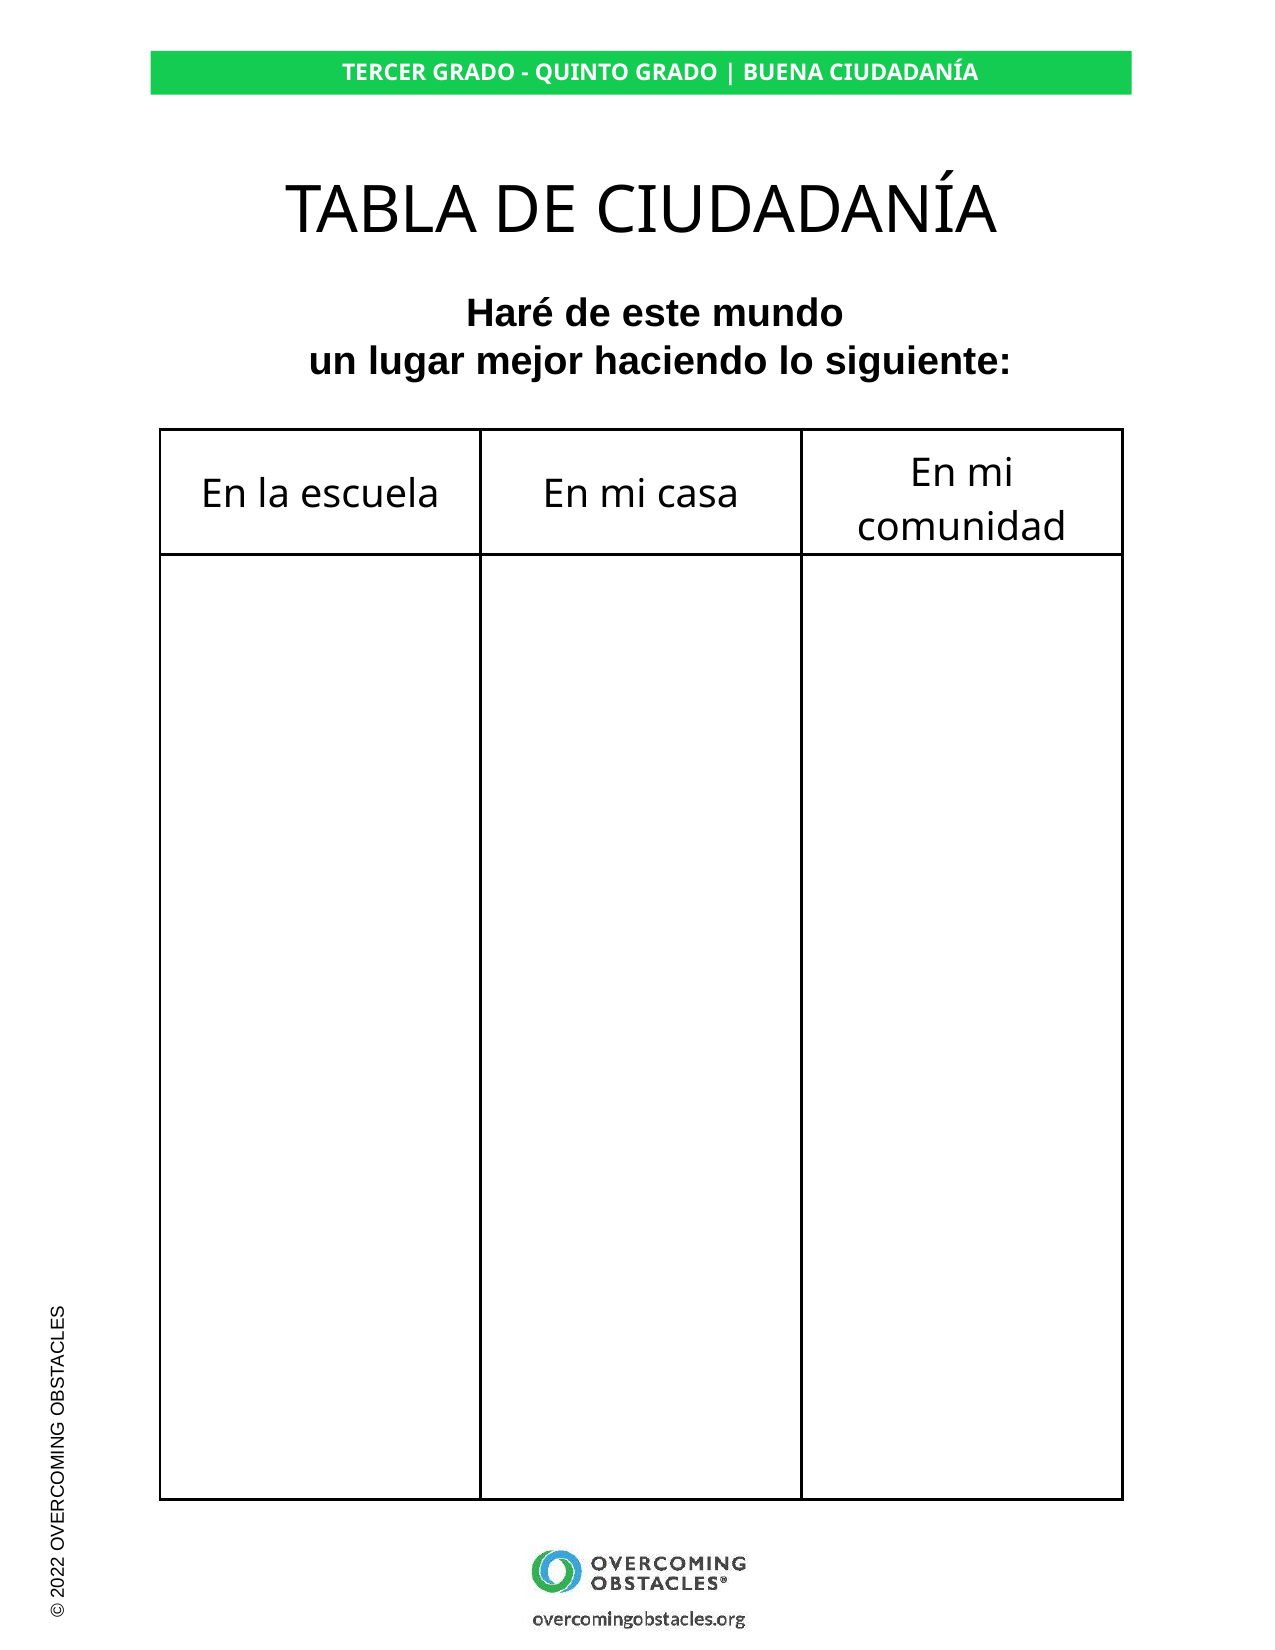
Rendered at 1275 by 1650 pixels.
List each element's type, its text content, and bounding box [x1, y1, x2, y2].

text_box [150, 50, 239, 95]
table_cell [482, 556, 800, 1498]
table_header En la escuela [161, 431, 479, 553]
text_box Haré de este mundo un lugar mejor haciendo lo siguiente: [235, 272, 1086, 397]
table_header En mi comunidad [803, 431, 1121, 553]
picture [516, 1529, 766, 1650]
table_cell [161, 556, 479, 1498]
text_box [1082, 50, 1132, 95]
text_box TERCER GRADO - QUINTO GRADO | BUENA CIUDADANÍA [239, 43, 1082, 99]
table_header En mi casa [482, 431, 800, 553]
text_box TABLA DE CIUDADANÍA [137, 152, 1146, 261]
table_cell [803, 556, 1121, 1498]
text_box © 2022 OVERCOMING OBSTACLES [33, 1264, 79, 1633]
